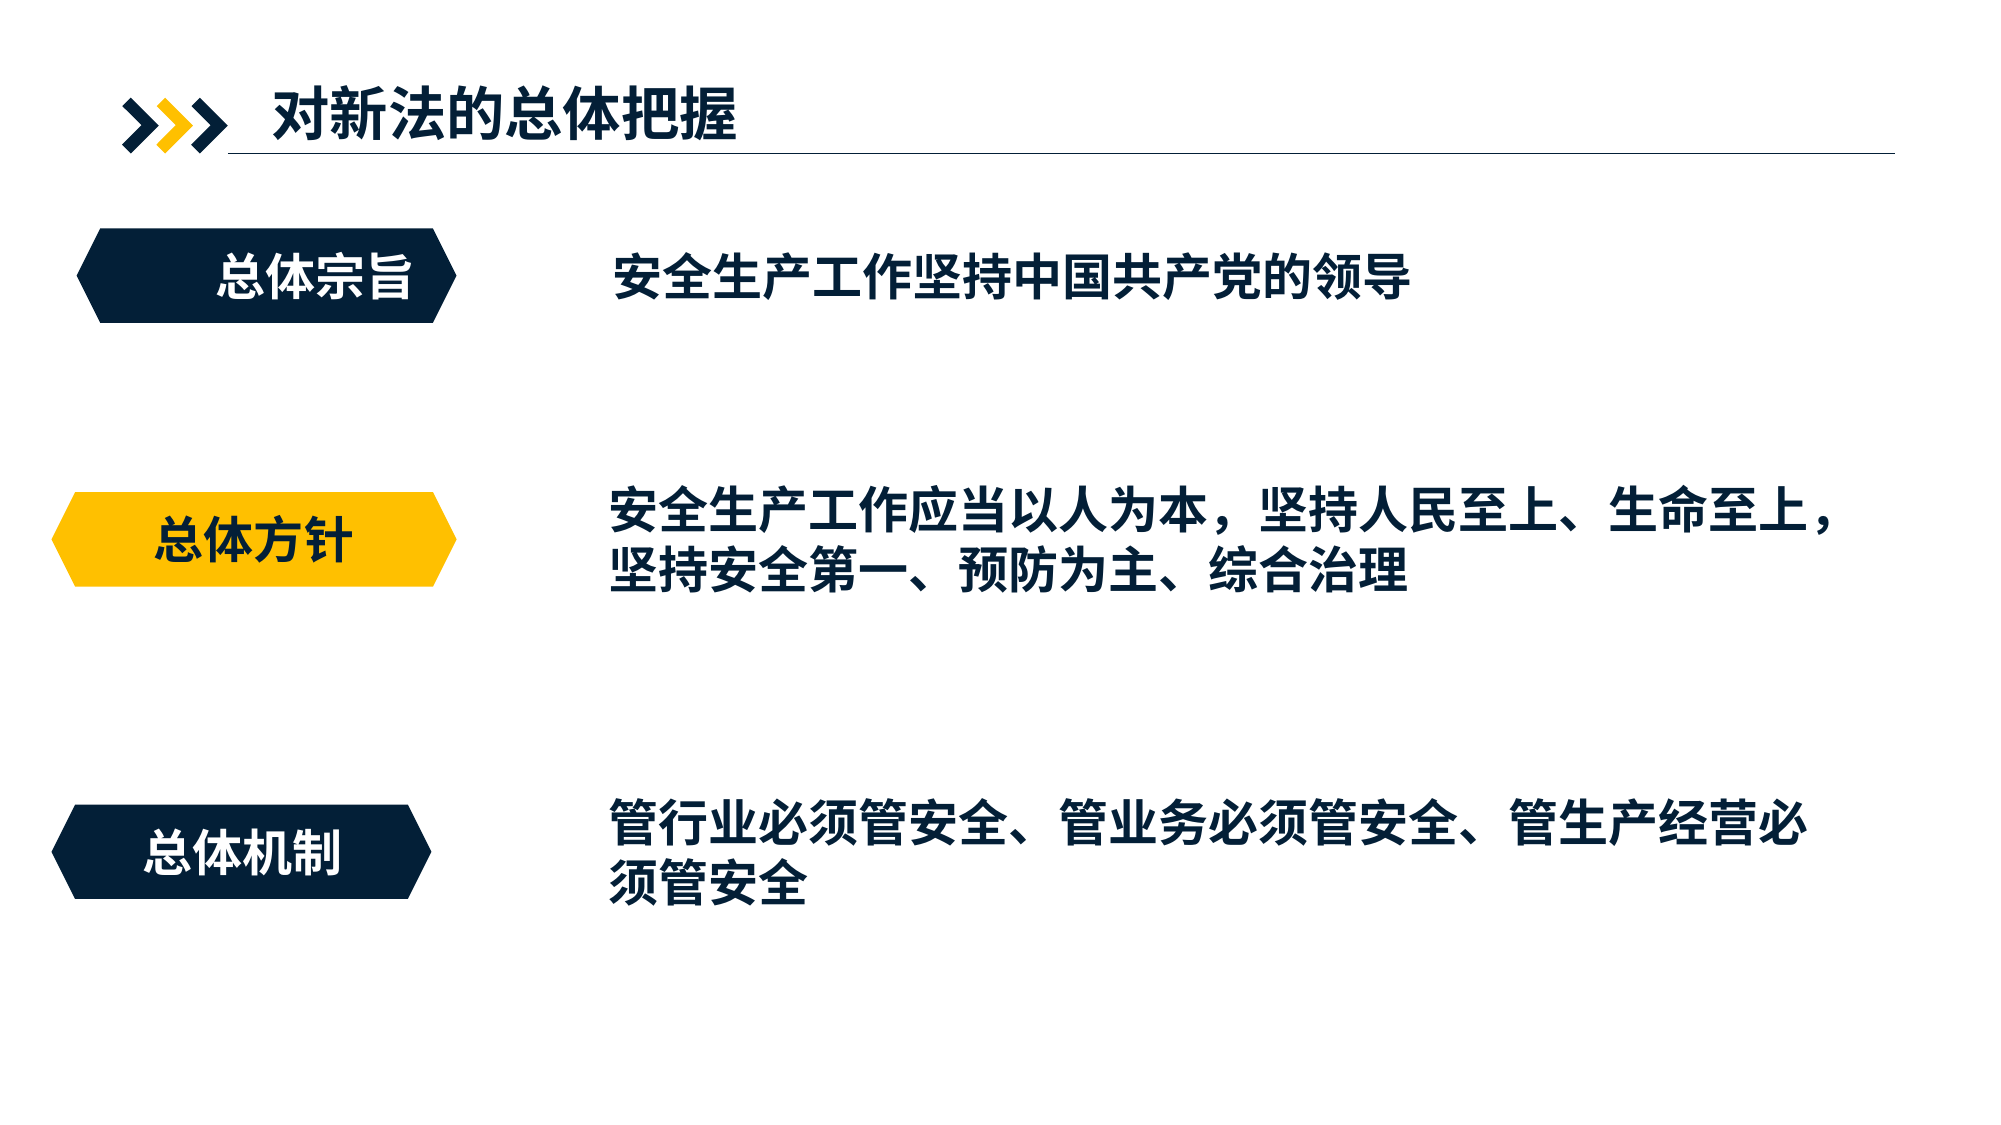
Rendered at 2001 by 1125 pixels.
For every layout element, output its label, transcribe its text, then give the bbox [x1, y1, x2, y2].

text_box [76, 228, 482, 323]
text_box 安全生产工作坚持中国共产党的领导 [597, 238, 1428, 314]
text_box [121, 97, 1895, 154]
text_box 对新法的总体把握 [260, 71, 788, 97]
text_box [51, 804, 432, 900]
text_box 安全生产工作应当以人为本，坚持人民至上、生命至上，坚持安全第一、预防为主、综合治理 [593, 471, 1871, 607]
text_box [51, 492, 457, 587]
text_box 管行业必须管安全、管业务必须管安全、管生产经营必须管安全 [593, 783, 1871, 919]
